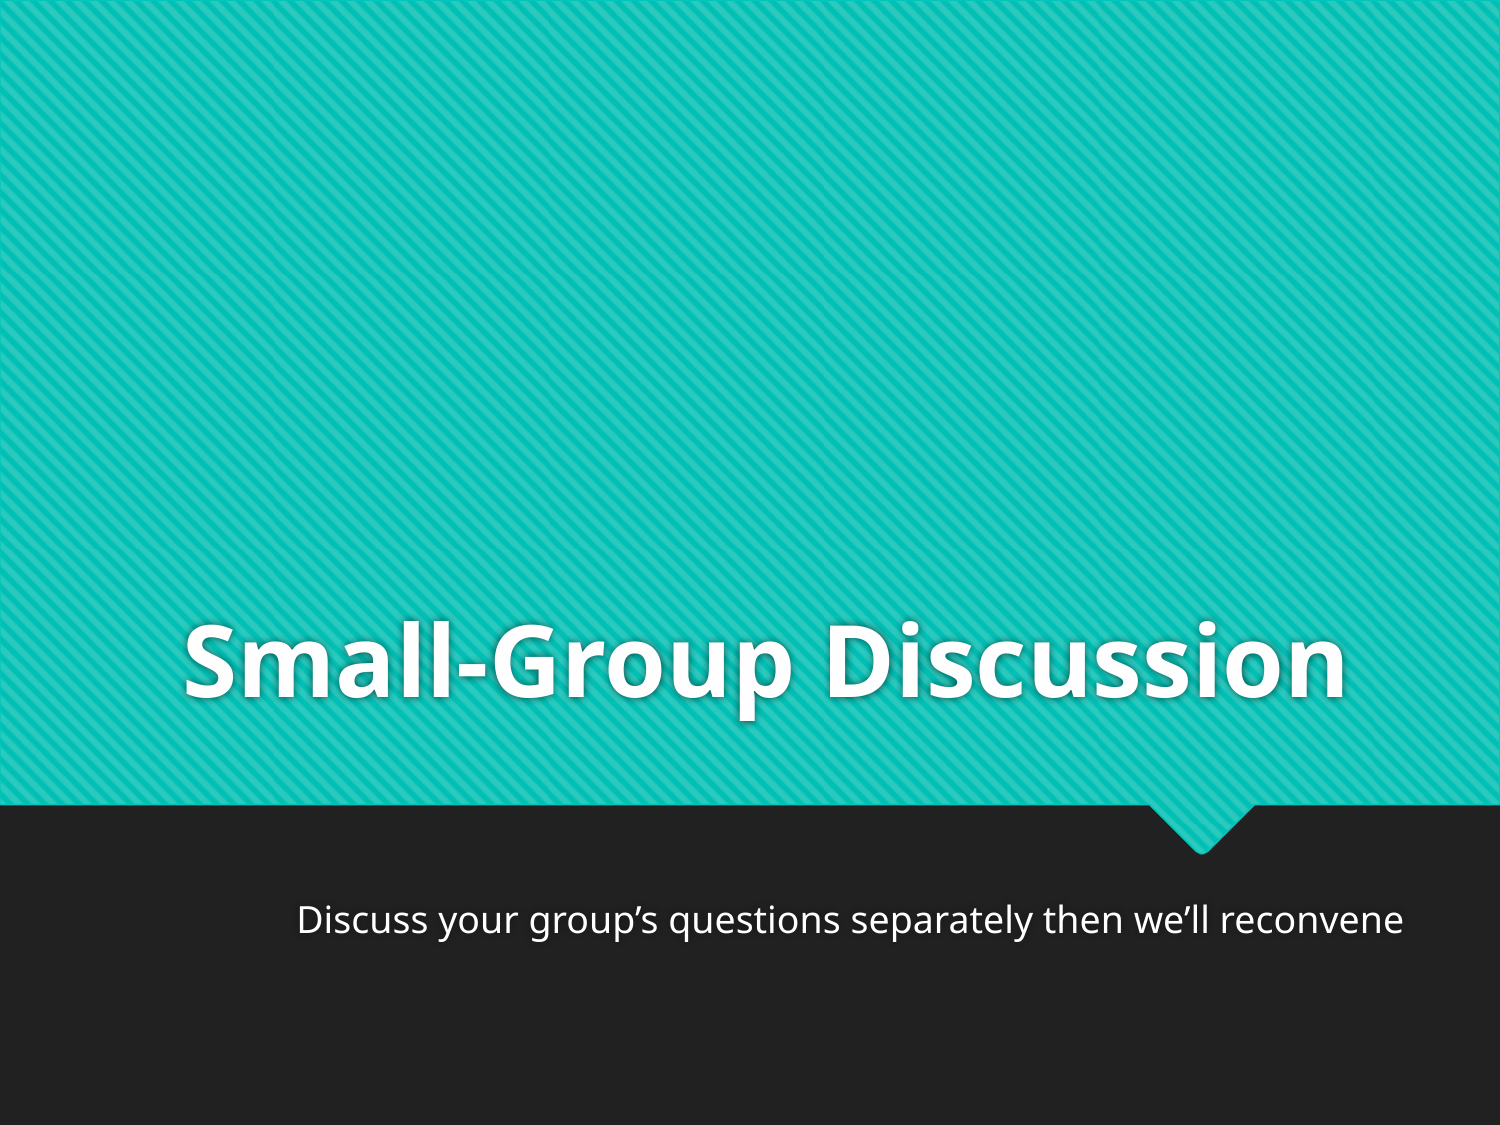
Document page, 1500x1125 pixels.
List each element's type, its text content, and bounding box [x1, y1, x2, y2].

title Small-Group Discussion [132, 484, 1367, 726]
list Discuss your group’s questions separately then we’ll reconvene [78, 888, 1421, 960]
